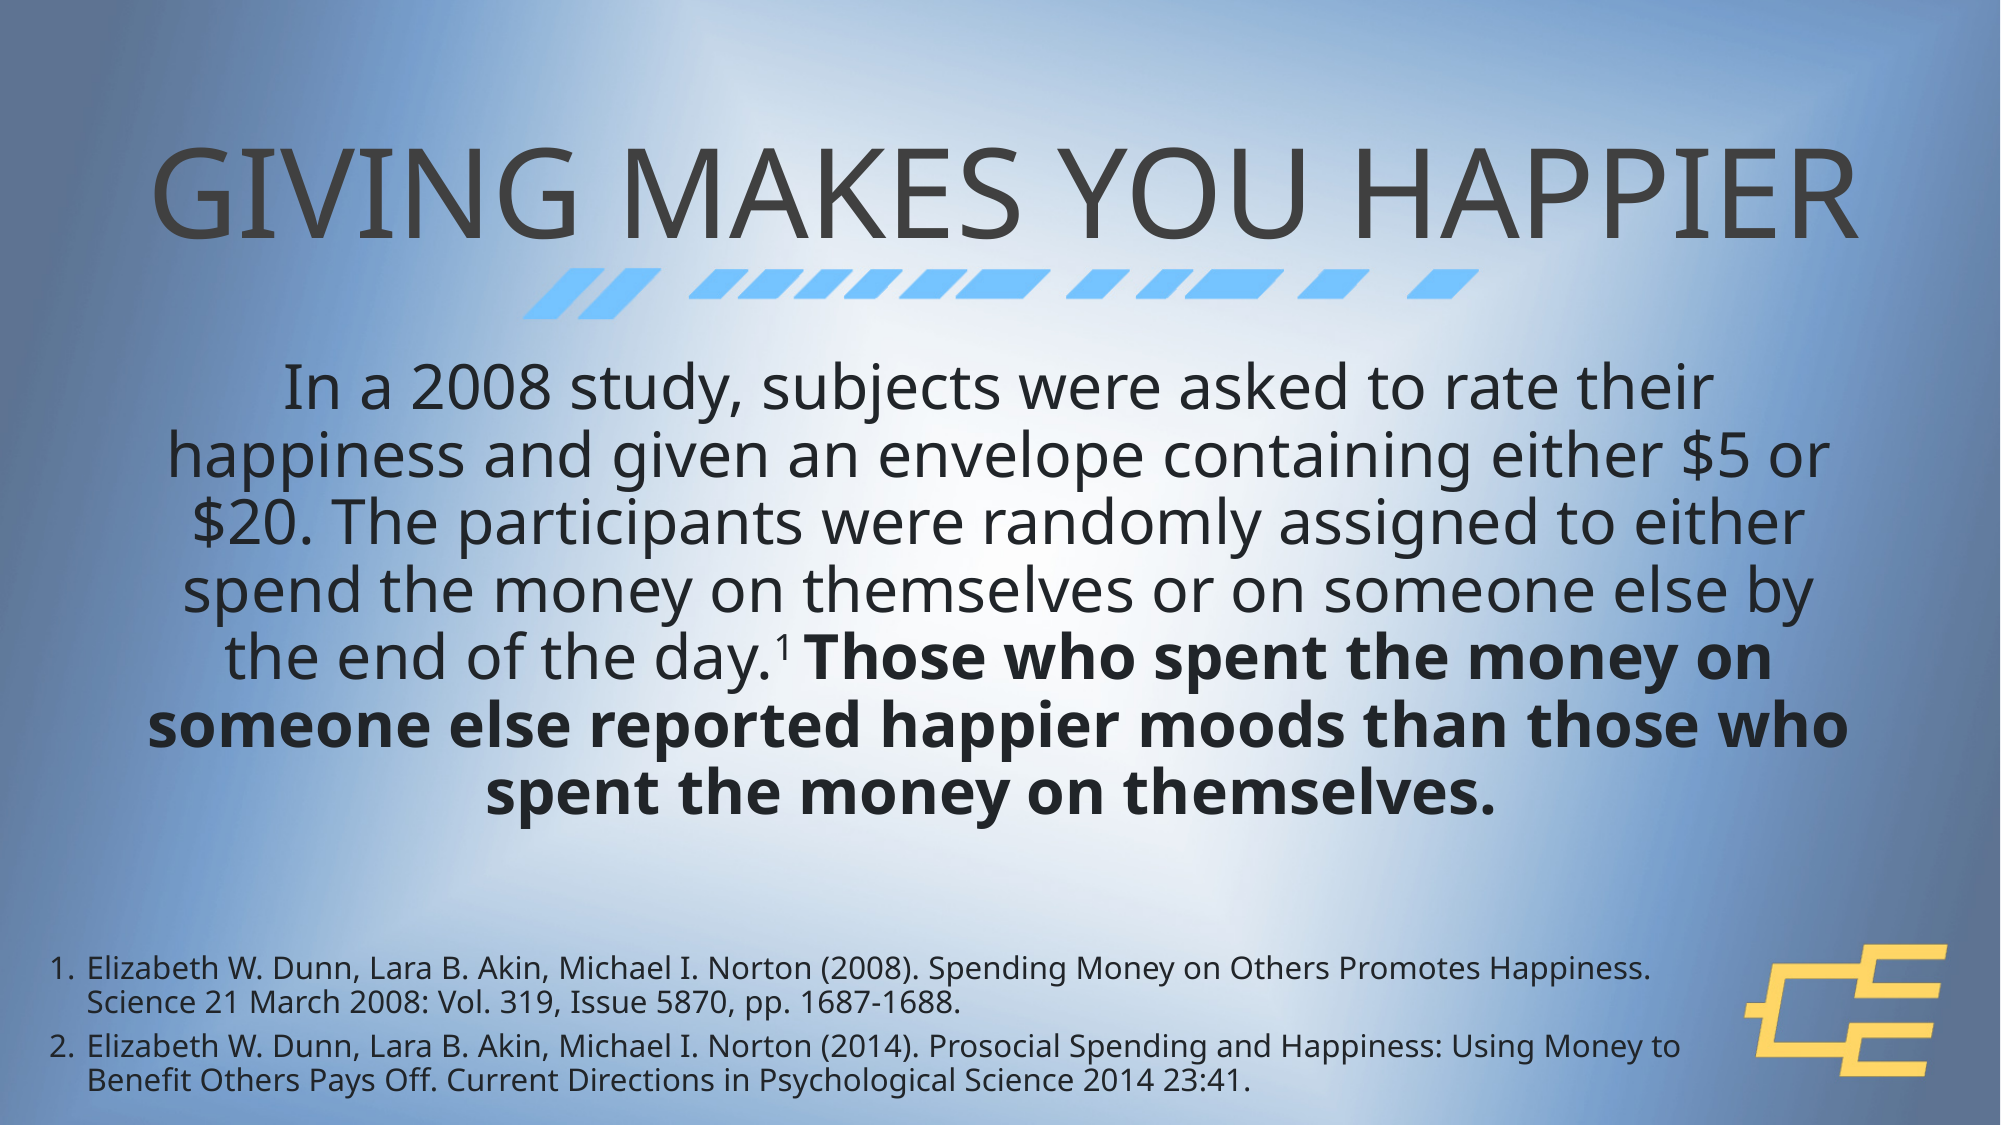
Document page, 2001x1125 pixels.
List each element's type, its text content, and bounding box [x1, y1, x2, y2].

text_box Elizabeth W. Dunn, Lara B. Akin, Michael I. Norton (2008). Spending Money on Others Promotes Happiness. Science 21 March 2008: Vol. 319, Issue 5870, pp. 1687-1688. Elizabeth W. Dunn, Lara B. Akin, Michael I. Norton (2014). Prosocial Spending and Happiness: Using Money to Benefit Others Pays Off. Current Directions in Psychological Science 2014 23:41. [34, 860, 1713, 1106]
title GIVING MAKES YOU HAPPIER [48, 114, 1961, 281]
picture [0, 0, 2001, 1125]
list In a 2008 study, subjects were asked to rate their happiness and given an envelope containing either $5 or $20. The participants were randomly assigned to either spend the money on themselves or on someone else by the end of the day.1 Those who spent the money on someone else reported happier moods than those who spent the money on themselves. [128, 348, 1872, 1082]
